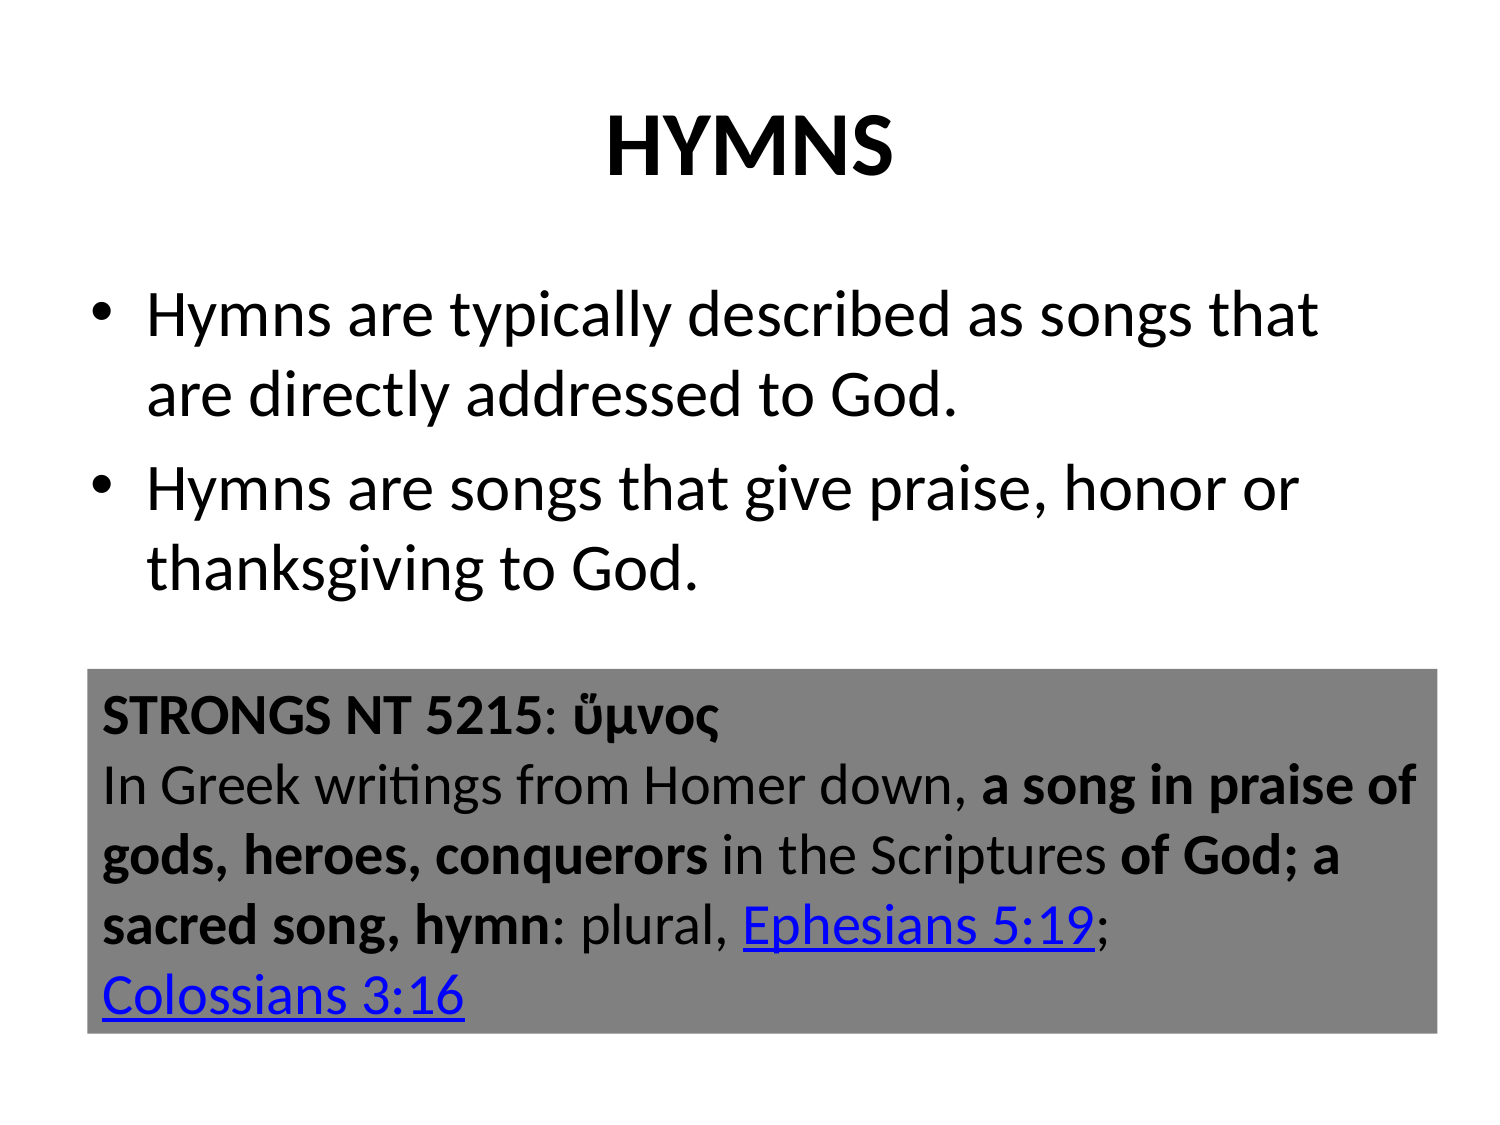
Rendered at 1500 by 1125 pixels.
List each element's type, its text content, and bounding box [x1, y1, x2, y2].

list Hymns are typically described as songs that are directly addressed to God. Hymns are songs that give praise, honor or thanksgiving to God. [75, 262, 1425, 613]
title HYMNS [75, 45, 1425, 233]
text_box STRONGS NT 5215: ὕμνος In Greek writings from Homer down, a song in praise of gods, heroes, conquerors in the Scriptures of God; a sacred song, hymn: plural, Ephesians 5:19; Colossians 3:16 [87, 668, 1438, 1034]
